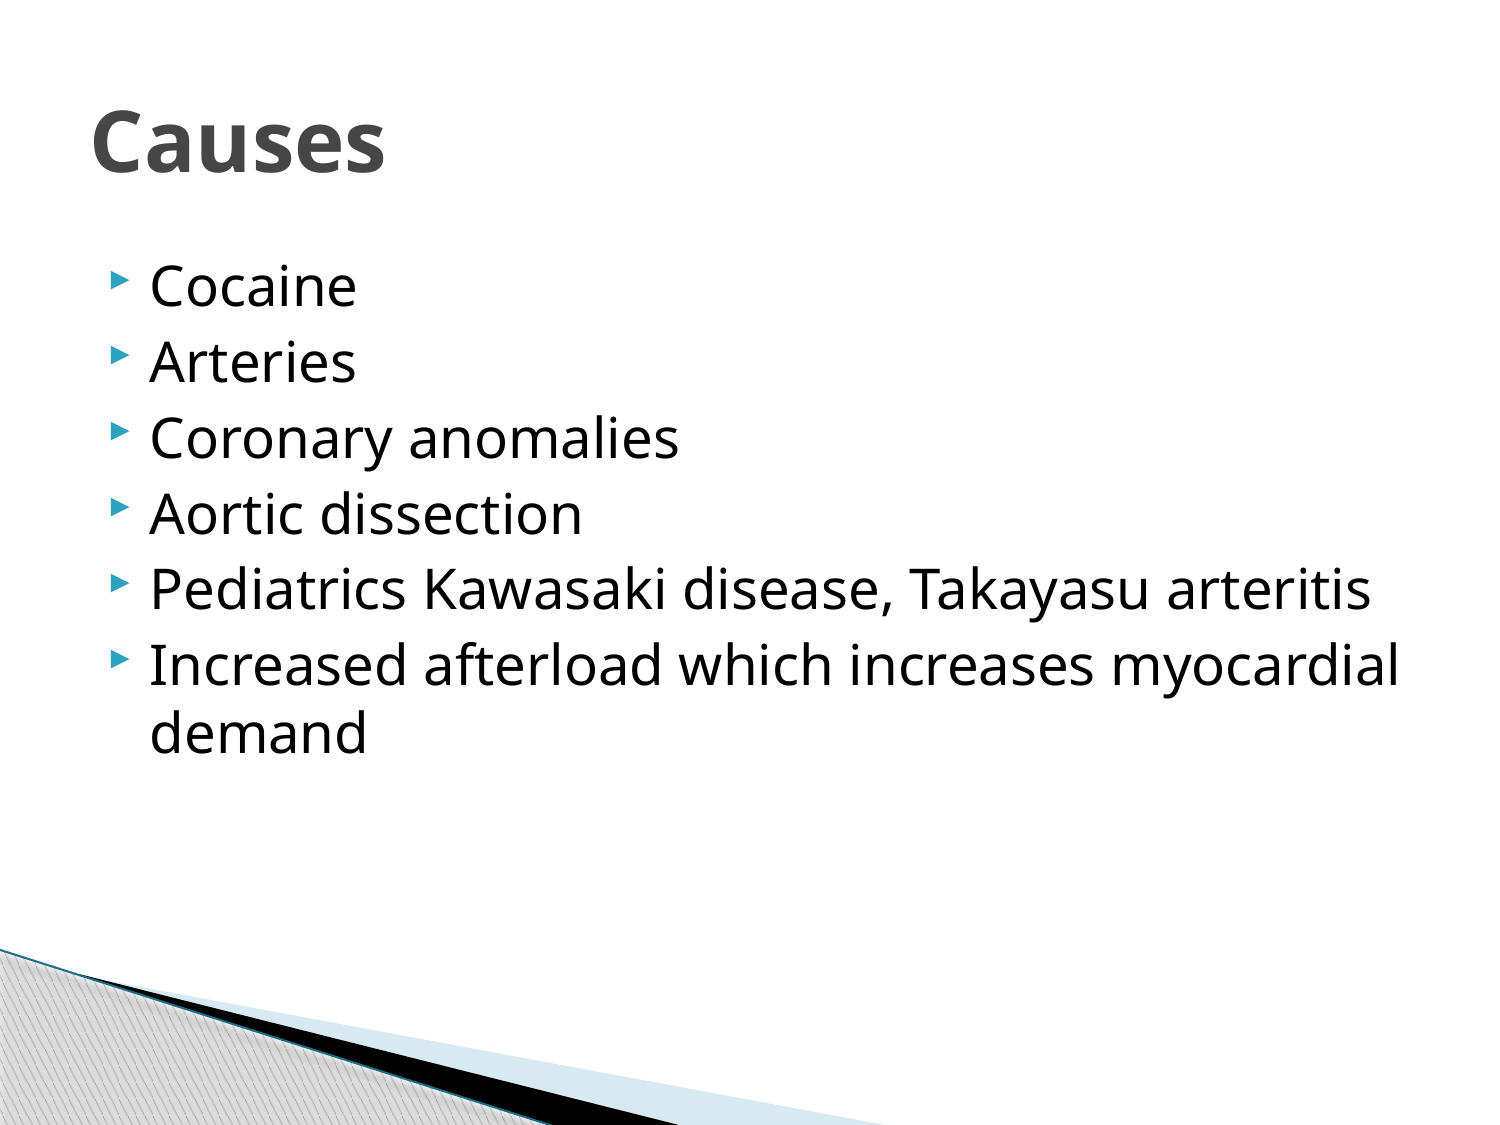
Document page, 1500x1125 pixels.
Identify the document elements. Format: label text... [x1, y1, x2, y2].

list Cocaine Arteries Coronary anomalies Aortic dissection Pediatrics Kawasaki disease, Takayasu arteritis Increased afterload which increases myocardial demand [75, 243, 1425, 986]
title Causes [75, 45, 1425, 233]
